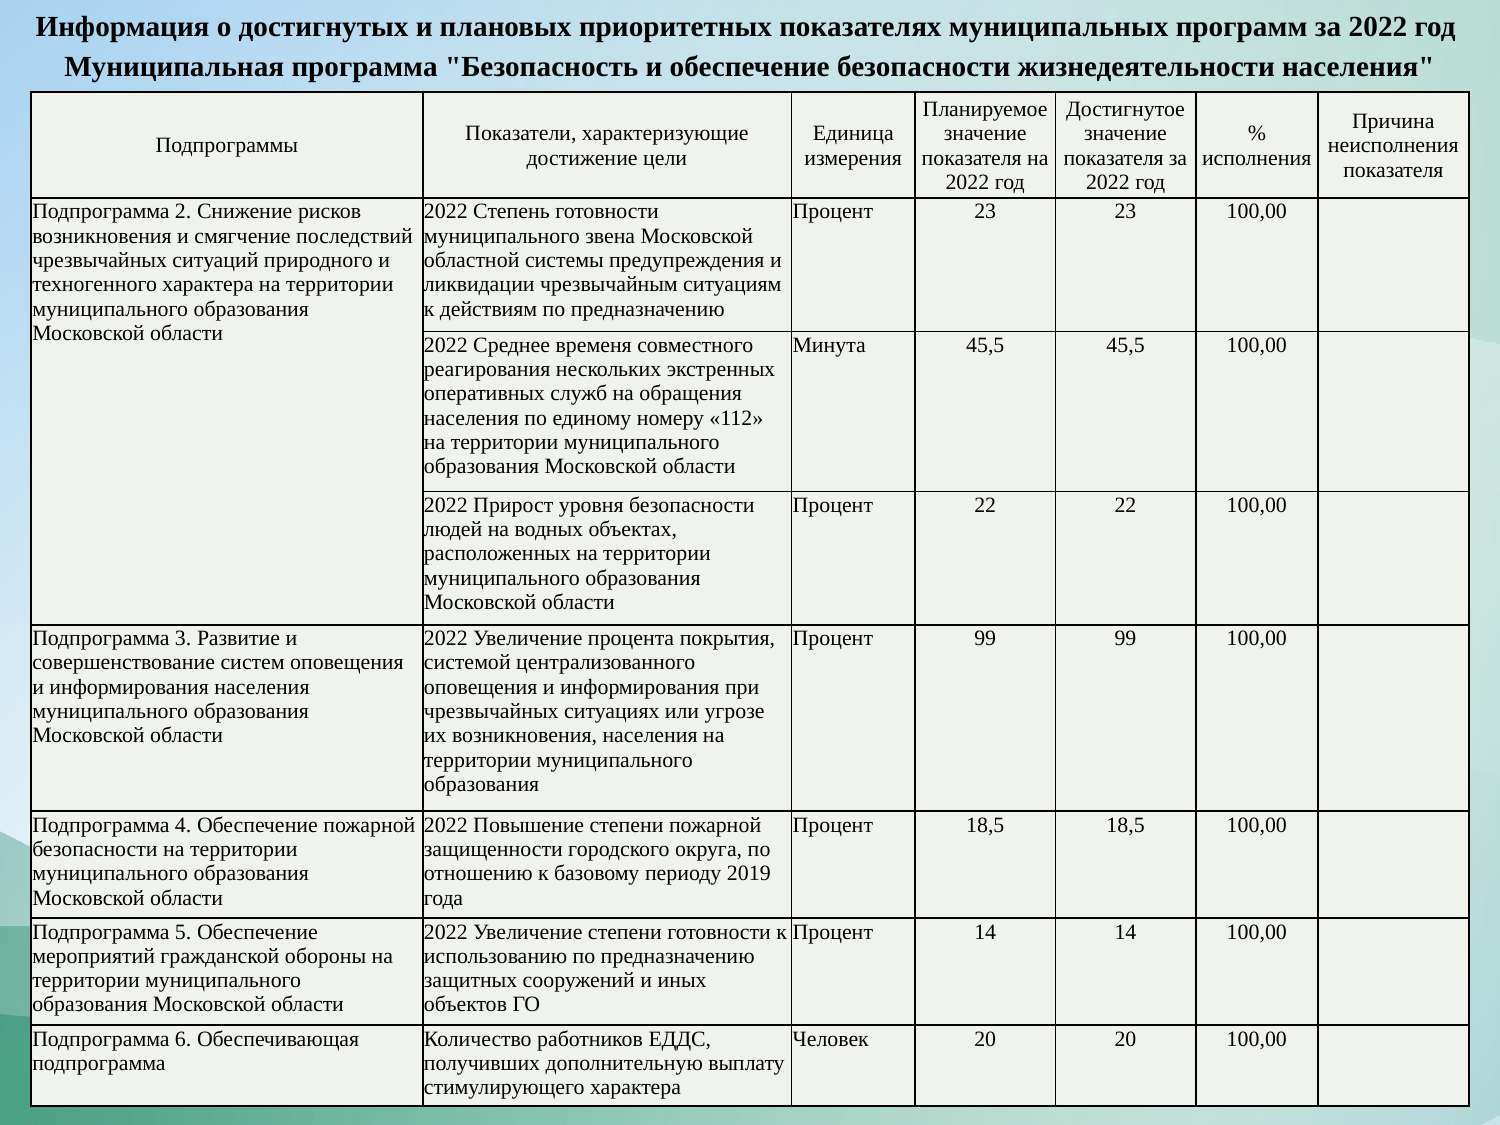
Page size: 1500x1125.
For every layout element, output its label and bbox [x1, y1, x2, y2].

table_cell [1056, 332, 1195, 491]
table_cell [1056, 812, 1195, 917]
table_cell [1319, 919, 1468, 1024]
table_cell [1056, 919, 1195, 1024]
table_cell [424, 332, 791, 491]
table_cell [1197, 812, 1317, 917]
table_cell [424, 492, 791, 624]
text_box [0, 0, 1500, 91]
table_cell [1319, 1026, 1468, 1105]
picture [0, 91, 1500, 1125]
table_cell [916, 919, 1055, 1024]
table_cell [792, 1026, 914, 1105]
table_cell [1319, 626, 1468, 810]
table_cell [424, 1026, 791, 1105]
table_cell [916, 332, 1055, 491]
table_cell [424, 919, 791, 1024]
table_cell [916, 812, 1055, 917]
table_cell [424, 812, 791, 917]
table_cell [32, 919, 422, 1024]
table_cell [1056, 626, 1195, 810]
table_cell [1319, 492, 1468, 624]
table_cell [916, 492, 1055, 624]
table_header [1056, 93, 1195, 197]
table_cell [1319, 812, 1468, 917]
table_cell [424, 626, 791, 810]
table_cell [32, 1026, 422, 1105]
table_cell [792, 332, 914, 491]
table_header [1319, 93, 1468, 197]
table_cell [916, 626, 1055, 810]
table_cell [1197, 332, 1317, 491]
table_header [792, 93, 914, 197]
table_cell [1197, 199, 1317, 331]
table_header [32, 93, 422, 197]
table_cell [1197, 919, 1317, 1024]
table_cell [1197, 492, 1317, 624]
table_cell [1319, 199, 1468, 331]
table_cell [792, 919, 914, 1024]
table_cell [32, 812, 422, 917]
table_cell [916, 199, 1055, 331]
table_cell [1056, 1026, 1195, 1105]
table_cell [32, 199, 422, 624]
table_cell [792, 199, 914, 331]
table_cell [1197, 626, 1317, 810]
table_cell [1319, 332, 1468, 491]
table_header [1197, 93, 1317, 197]
table_cell [792, 812, 914, 917]
table_cell [1197, 1026, 1317, 1105]
table_cell [792, 492, 914, 624]
table_cell [792, 626, 914, 810]
table_cell [424, 199, 791, 331]
table_cell [32, 626, 422, 810]
table_cell [1056, 492, 1195, 624]
table_header [916, 93, 1055, 197]
table_cell [916, 1026, 1055, 1105]
table_cell [1056, 199, 1195, 331]
table_header [424, 93, 791, 197]
